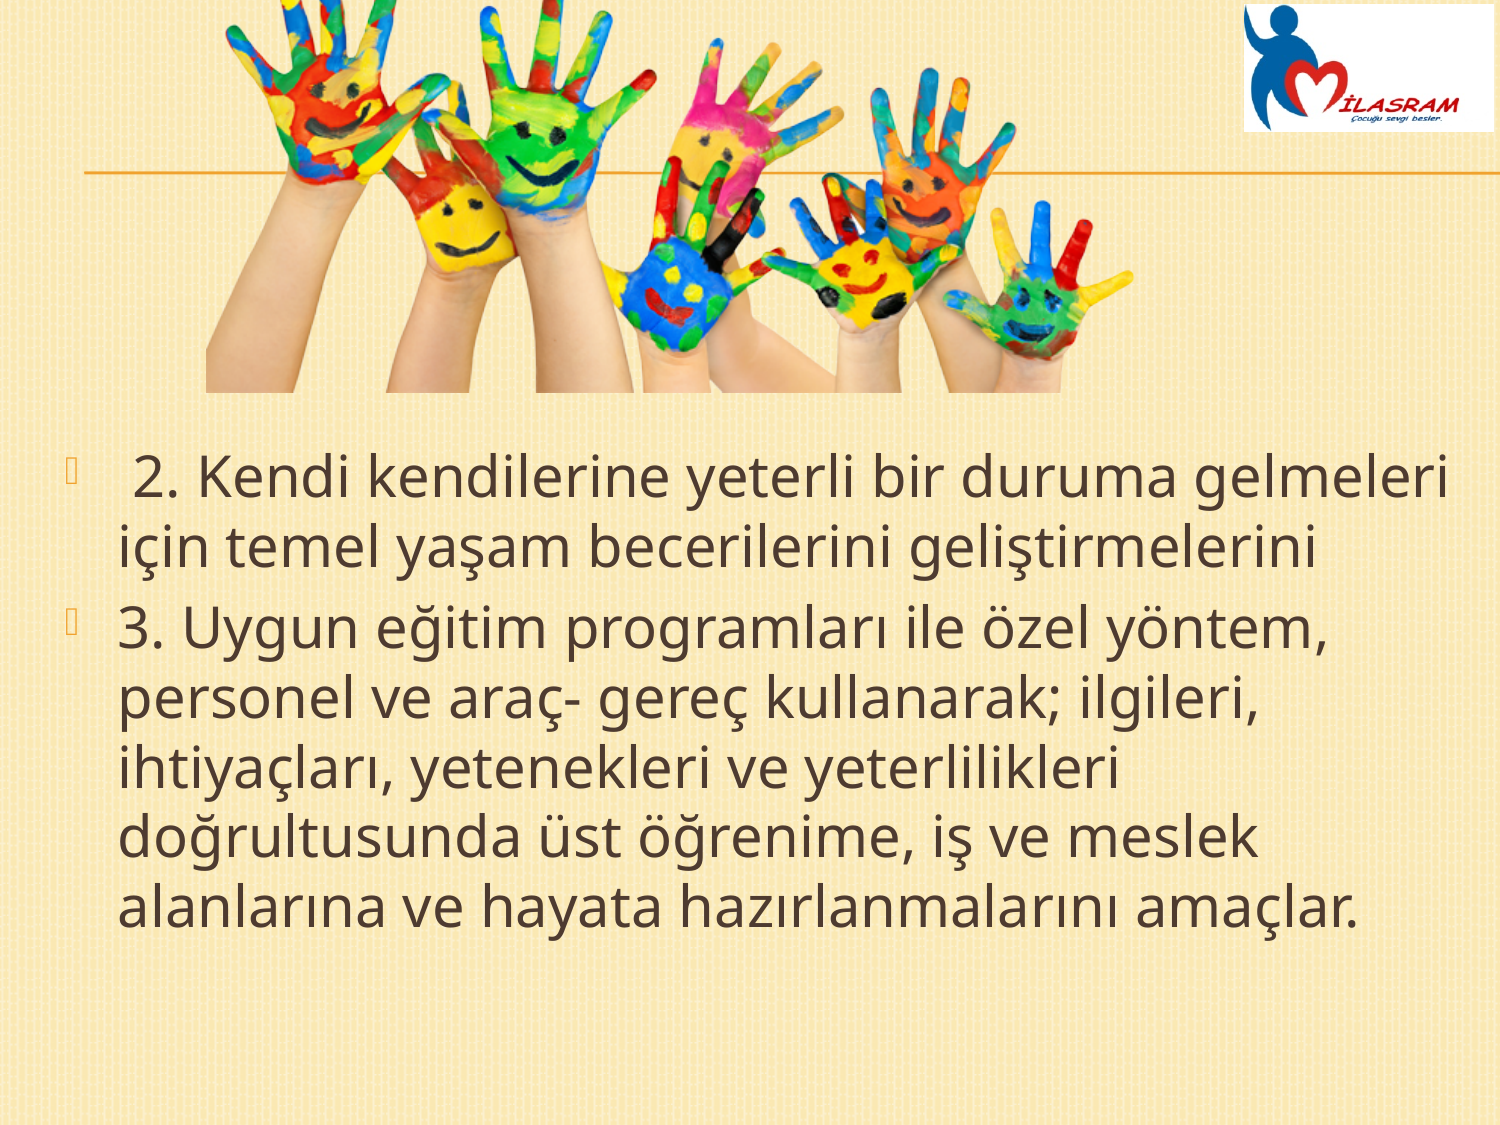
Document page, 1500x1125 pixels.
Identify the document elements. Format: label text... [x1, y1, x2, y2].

picture [1244, 4, 1494, 132]
list 2. Kendi kendilerine yeterli bir duruma gelmeleri için temel yaşam becerilerini geliştirmelerini 3. Uygun eğitim programları ile özel yöntem, personel ve araç- gereç kullanarak; ilgileri, ihtiyaçları, yetenekleri ve yeterlilikleri doğrultusunda üst öğrenime, iş ve meslek alanlarına ve hayata hazırlanmalarını amaçlar. [50, 432, 1475, 998]
picture [206, 0, 1152, 393]
